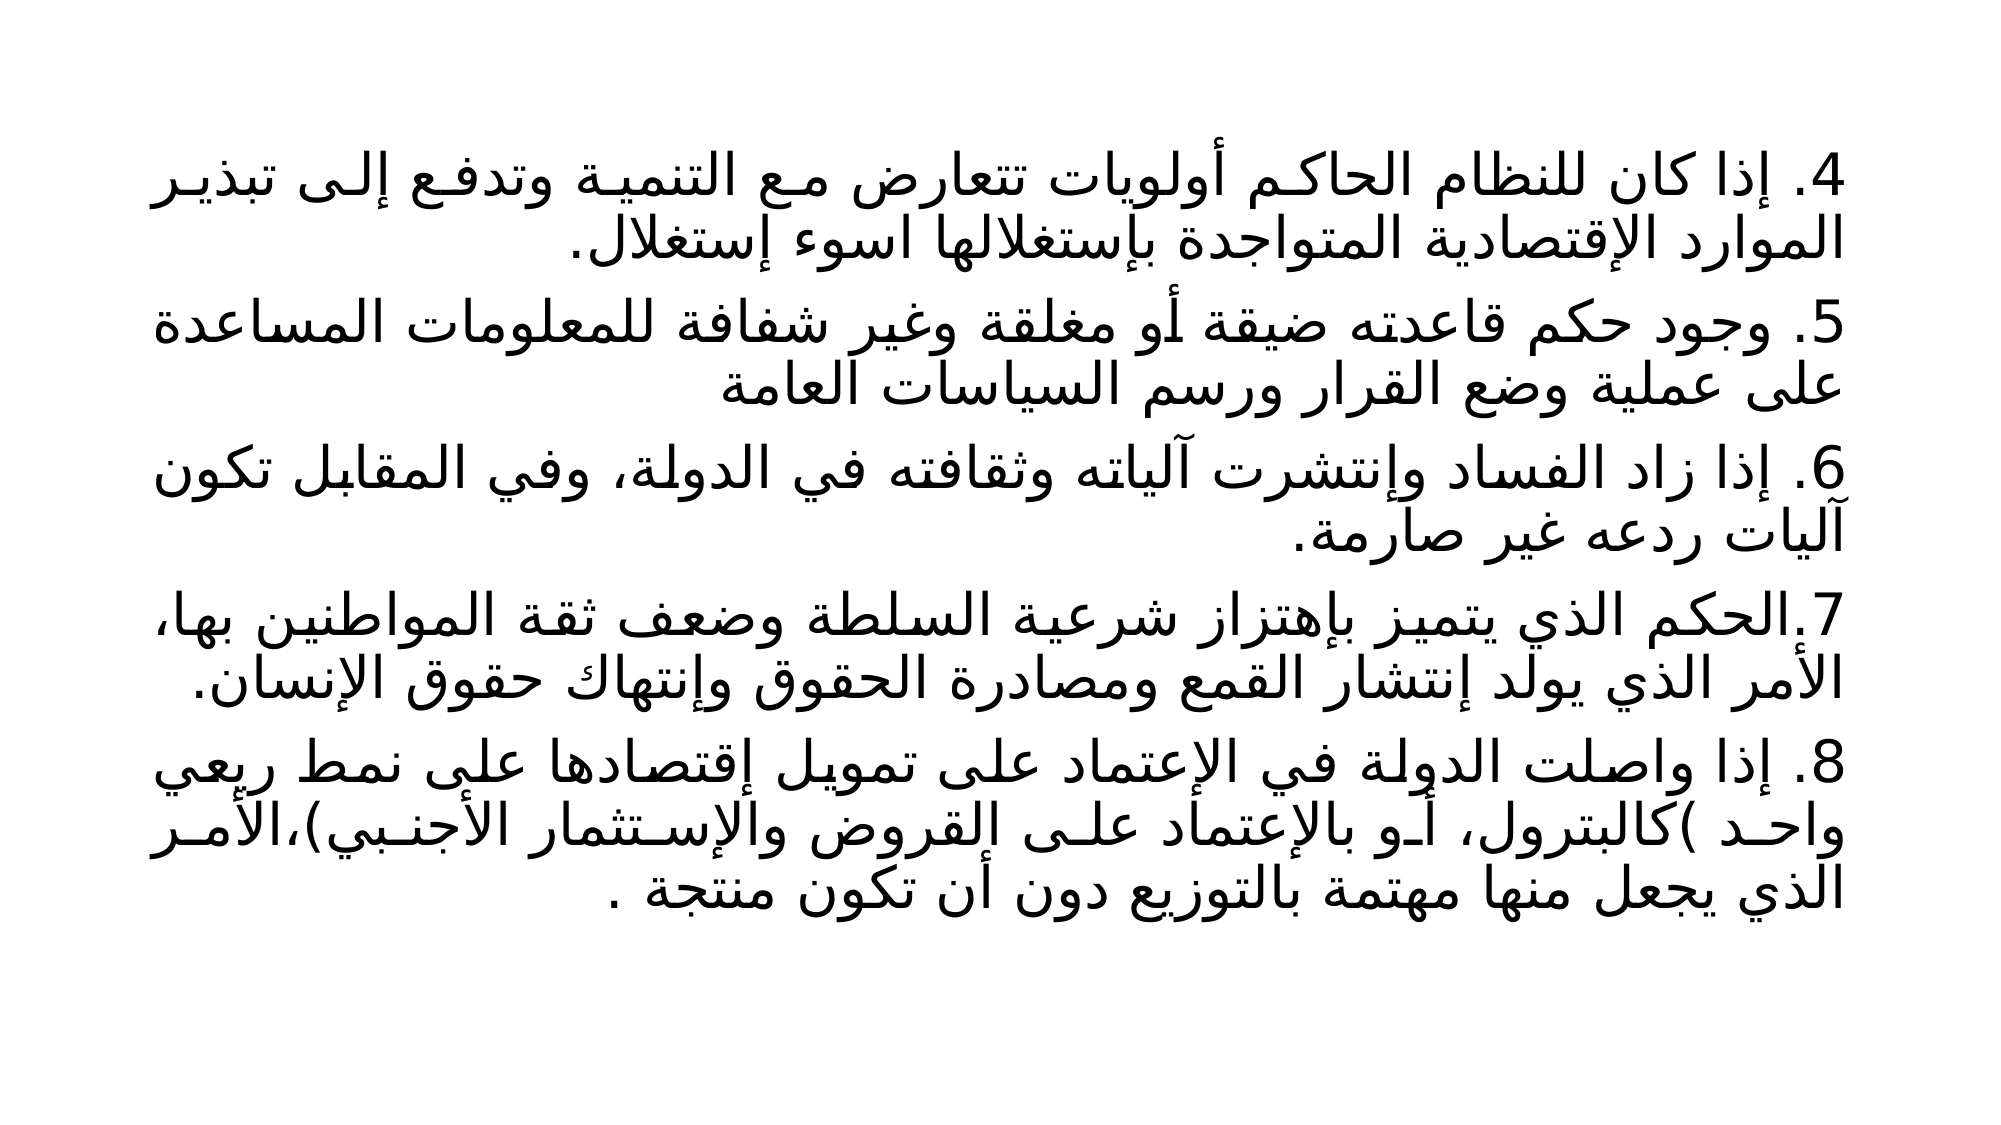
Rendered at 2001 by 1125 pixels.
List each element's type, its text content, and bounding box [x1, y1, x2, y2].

list 4. إذا كان للنظام الحاكم أولويات تتعارض مع التنمية وتدفع إلى تبذير الموارد الإقتصادية المتواجدة بإستغلالها اسوء إستغلال. 5. وجود حكم قاعدته ضيقة أو مغلقة وغير شفافة للمعلومات المساعدة على عملية وضع القرار ورسم السياسات العامة 6. إذا زاد الفساد وإنتشرت آلياته وثقافته في الدولة، وفي المقابل تكون آليات ردعه غير صارمة. 7.الحكم الذي يتميز بإهتزاز شرعية السلطة وضعف ثقة المواطنين بها، الأمر الذي يولد إنتشار القمع ومصادرة الحقوق وإنتهاك حقوق الإنسان. 8. إذا واصلت الدولة في الإعتماد على تمويل إقتصادها على نمط ريعي واحد )كالبترول، أو بالإعتماد على القروض والإستثمار الأجنبي)،الأمر الذي يجعل منها مهتمة بالتوزيع دون أن تكون منتجة . [137, 137, 1863, 1014]
